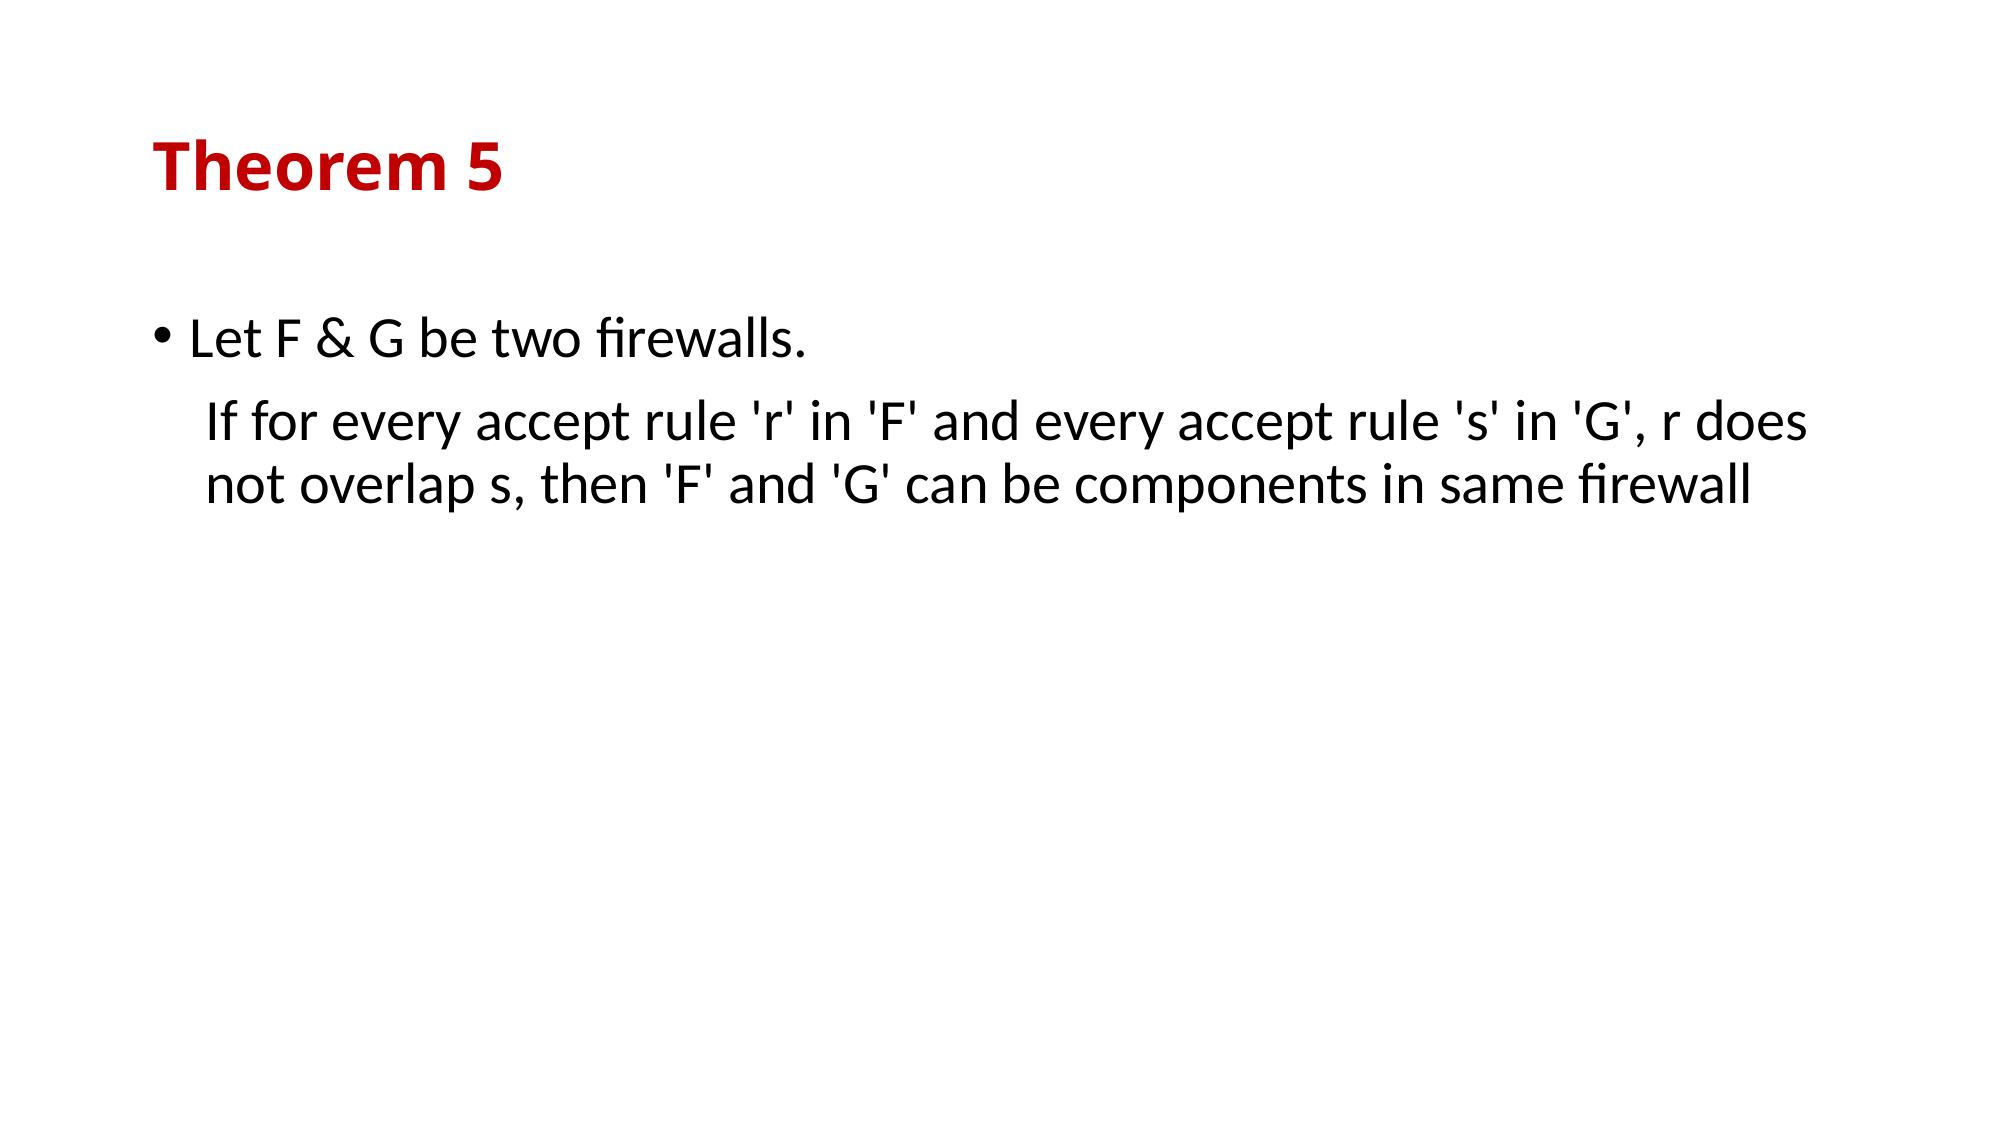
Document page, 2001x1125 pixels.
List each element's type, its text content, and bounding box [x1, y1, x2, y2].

title Theorem 5 [137, 59, 1863, 278]
list Let F & G be two firewalls. If for every accept rule 'r' in 'F' and every accept rule 's' in 'G', r does not overlap s, then 'F' and 'G' can be components in same firewall [137, 299, 1863, 1014]
